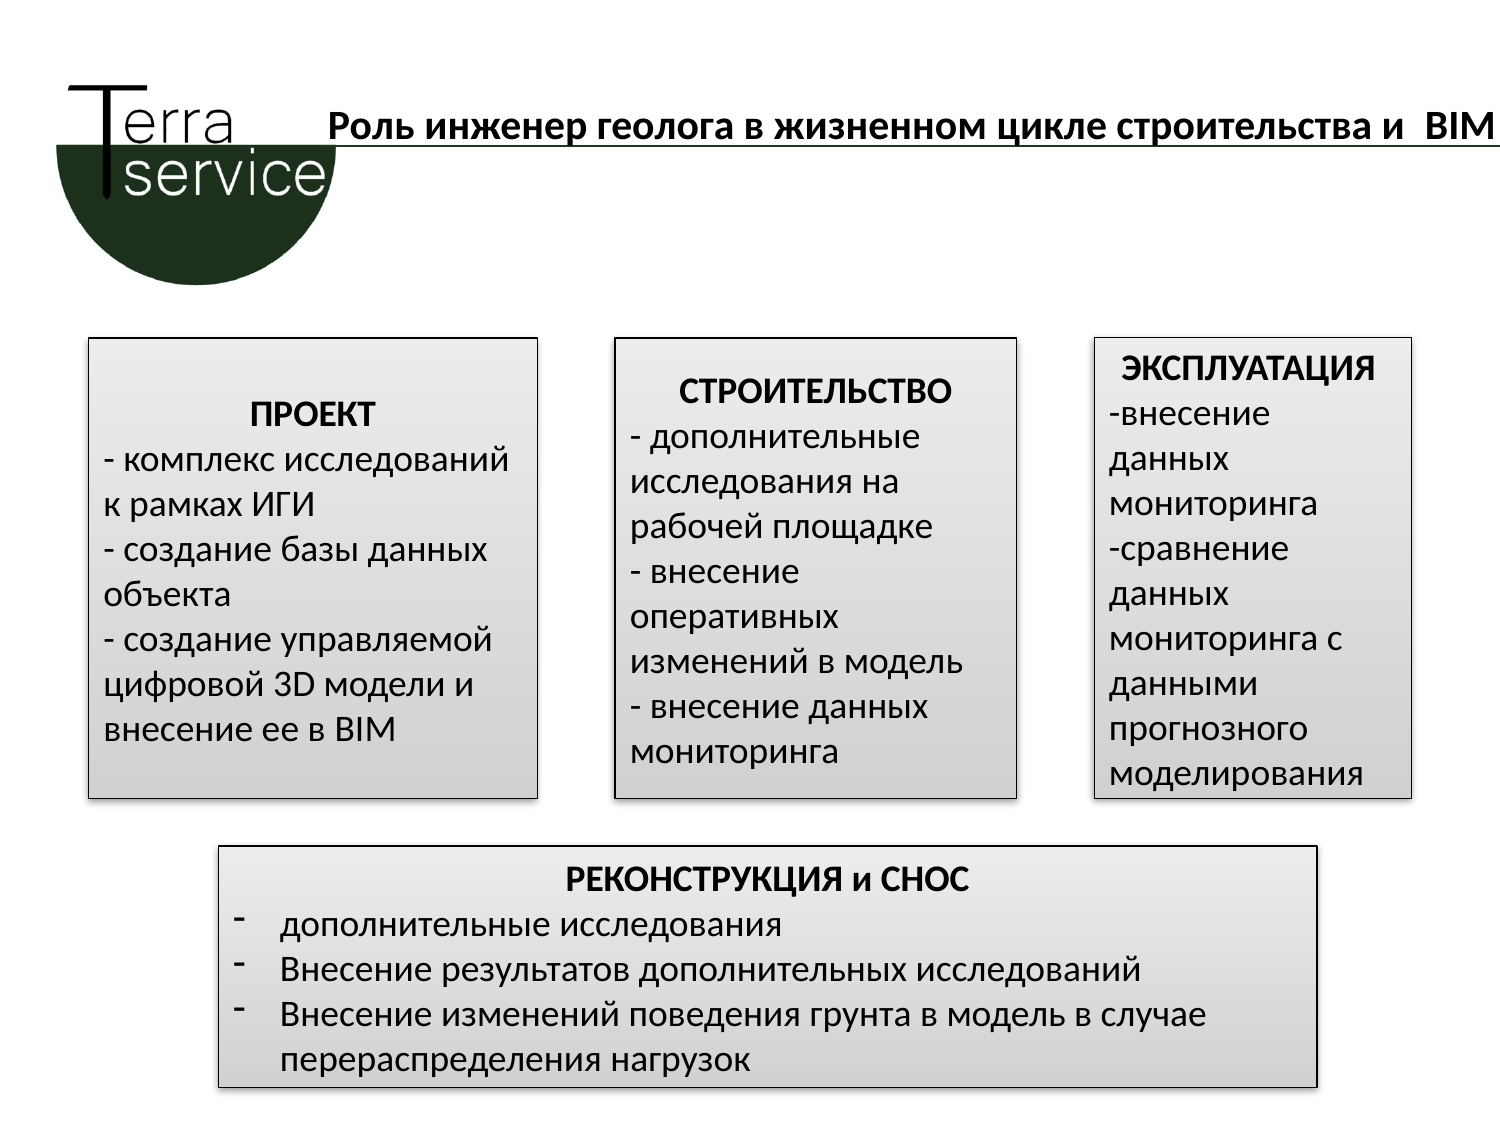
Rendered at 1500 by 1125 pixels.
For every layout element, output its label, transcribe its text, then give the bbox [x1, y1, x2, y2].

text_box СТРОИТЕЛЬСТВО - дополнительные исследования на рабочей площадке - внесение оперативных изменений в модель - внесение данных мониторинга [614, 337, 1017, 799]
text_box РЕКОНСТРУКЦИЯ и СНОС дополнительные исследования Внесение результатов дополнительных исследований Внесение изменений поведения грунта в модель в случае перераспределения нагрузок [218, 845, 1318, 1088]
picture [53, 0, 340, 291]
text_box ПРОЕКТ - комплекс исследований к рамках ИГИ - создание базы данных объекта - создание управляемой цифровой 3D модели и внесение ее в BIM [88, 337, 538, 799]
text_box ЭКСПЛУАТАЦИЯ -внесение данных мониторинга -сравнение данных мониторинга с данными прогнозного моделирования [1094, 337, 1412, 799]
list Роль инженер геолога в жизненном цикле строительства и BIM [312, 90, 1500, 209]
